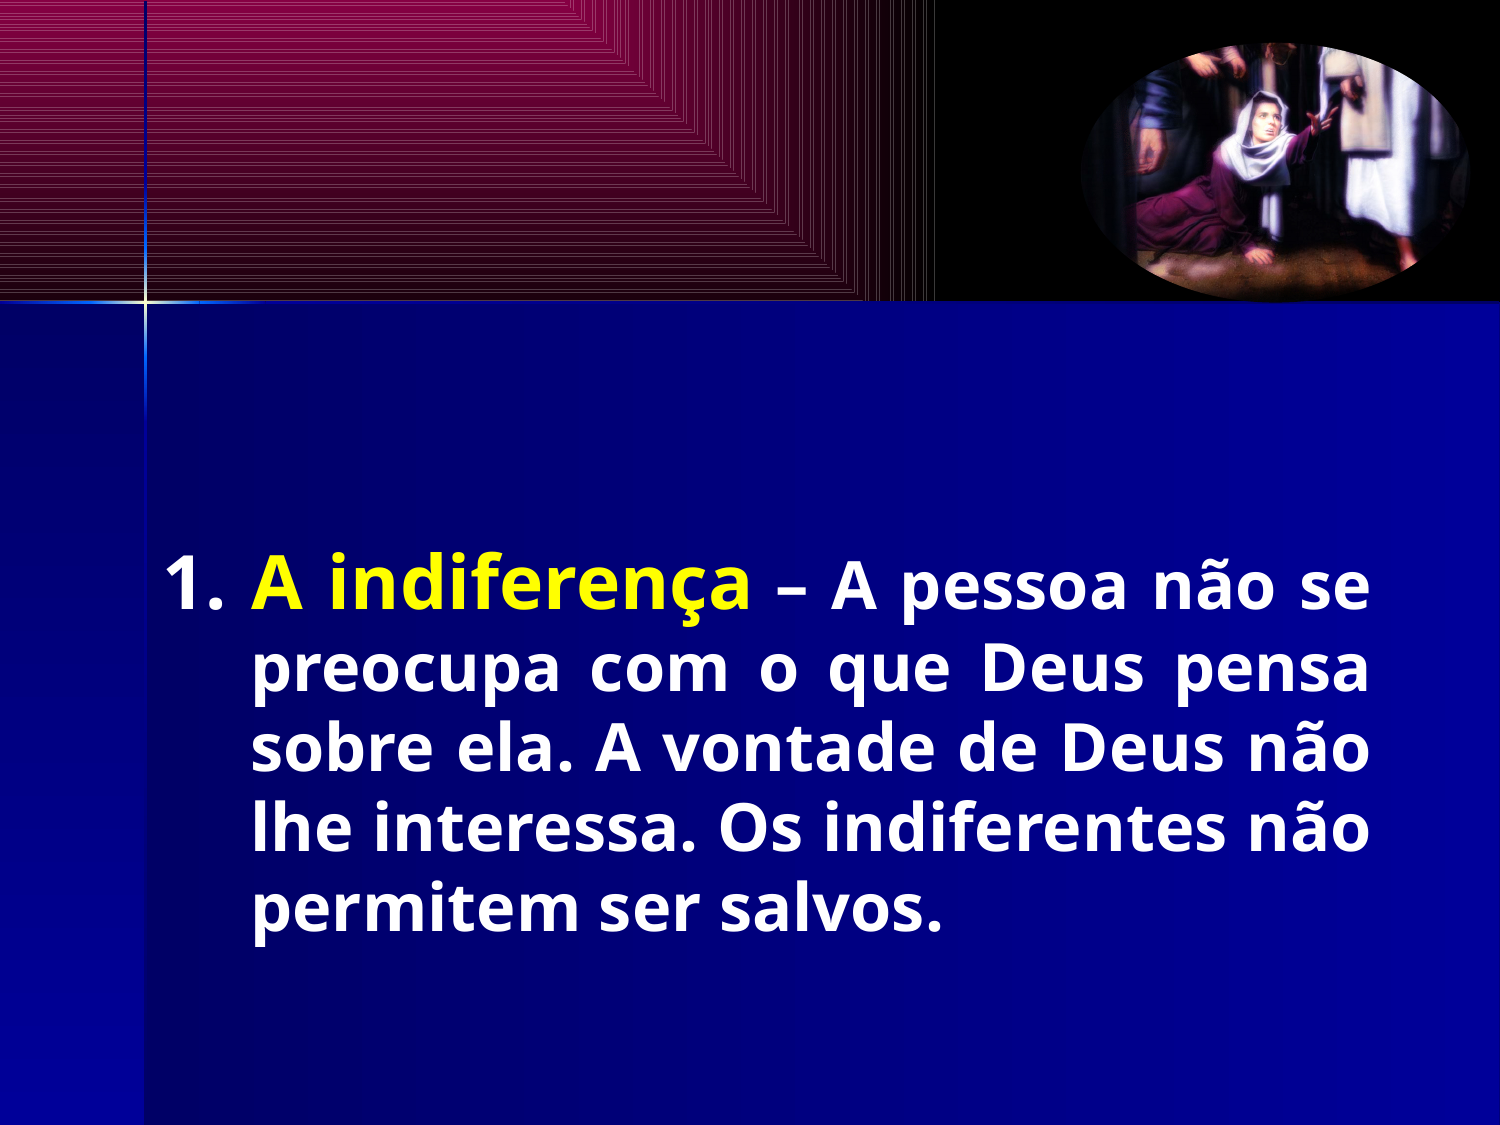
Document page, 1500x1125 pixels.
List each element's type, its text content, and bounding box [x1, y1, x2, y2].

list 1. A indiferença – A pessoa não se preocupa com o que Deus pensa sobre ela. A vontade de Deus não lhe interessa. Os indiferentes não permitem ser salvos. [147, 527, 1388, 1024]
text_box [1080, 42, 1471, 303]
